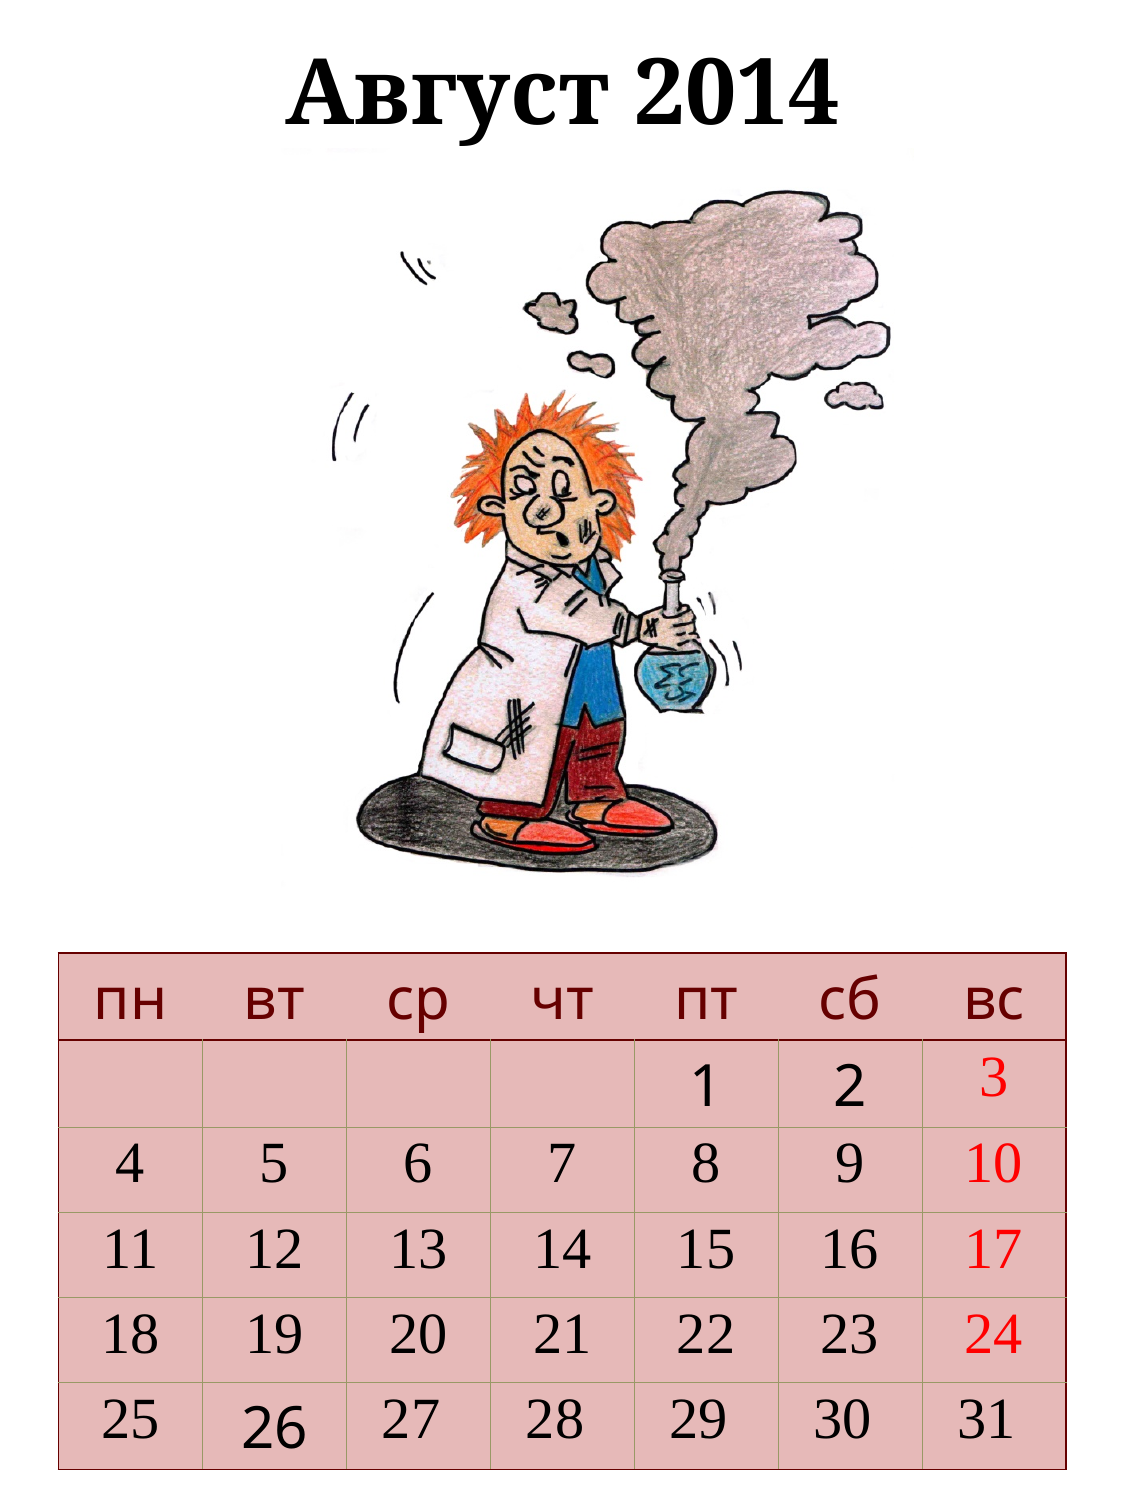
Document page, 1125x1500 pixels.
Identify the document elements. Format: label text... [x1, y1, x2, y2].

table_header пт [634, 954, 778, 1039]
table_header чт [490, 954, 634, 1039]
table_header ср [346, 954, 490, 1039]
picture [280, 148, 915, 903]
table_cell 29 [635, 1383, 778, 1469]
table_cell 11 [59, 1213, 202, 1297]
table_cell 24 [923, 1298, 1065, 1382]
table_cell 27 [347, 1383, 490, 1469]
table_header пн [59, 954, 203, 1039]
table_cell 19 [203, 1298, 346, 1382]
table_cell 8 [635, 1128, 778, 1212]
table_cell [347, 1041, 490, 1127]
table_cell 5 [203, 1128, 346, 1212]
table_cell 1 [635, 1041, 778, 1127]
table_cell 16 [779, 1213, 922, 1297]
table_cell 20 [347, 1298, 490, 1382]
table_cell 7 [491, 1128, 634, 1212]
table_cell 26 [203, 1383, 346, 1469]
table_cell 22 [635, 1298, 778, 1382]
table_cell 3 [923, 1041, 1065, 1127]
table_cell 23 [779, 1298, 922, 1382]
table_cell 14 [491, 1213, 634, 1297]
table_cell 9 [779, 1128, 922, 1212]
table_cell 13 [347, 1213, 490, 1297]
table_cell 6 [347, 1128, 490, 1212]
title Август 2014 [56, 0, 1069, 188]
table_cell 28 [491, 1383, 634, 1469]
table_cell 25 [59, 1383, 202, 1469]
table_cell 30 [779, 1383, 922, 1469]
table_cell 21 [491, 1298, 634, 1382]
table_cell [203, 1041, 346, 1127]
table_cell [59, 1041, 202, 1127]
table_cell 15 [635, 1213, 778, 1297]
table_cell 18 [59, 1298, 202, 1382]
table_cell [491, 1041, 634, 1127]
table_cell 17 [923, 1213, 1065, 1297]
table_header вт [203, 954, 346, 1039]
table_cell 4 [59, 1128, 202, 1212]
table_cell 31 [923, 1383, 1065, 1469]
table_header сб [778, 954, 922, 1039]
table_cell 2 [779, 1041, 922, 1127]
table_cell 10 [923, 1128, 1065, 1212]
table_header вс [922, 954, 1065, 1039]
table_cell 12 [203, 1213, 346, 1297]
